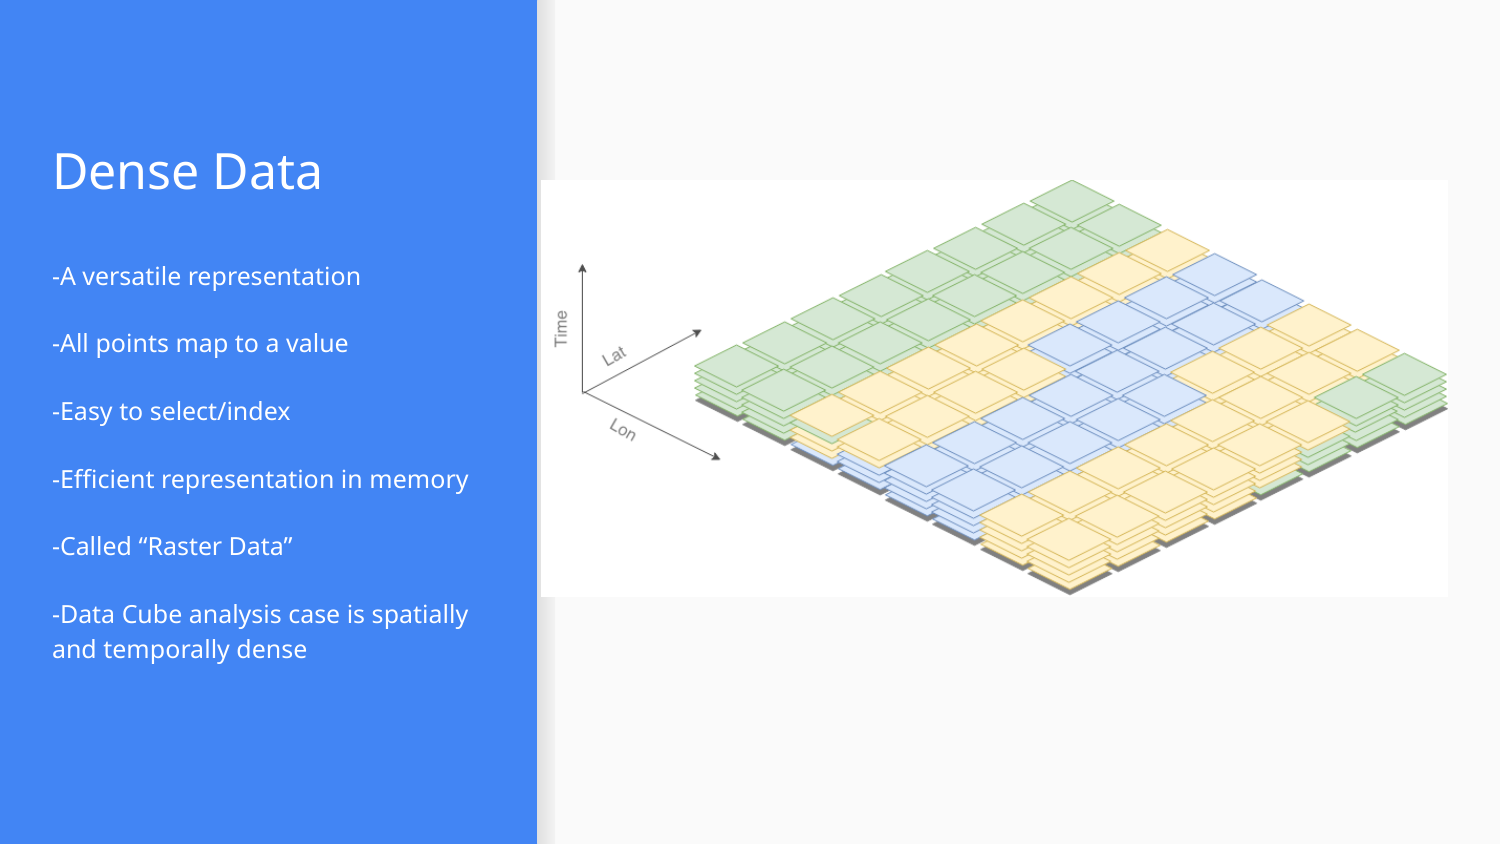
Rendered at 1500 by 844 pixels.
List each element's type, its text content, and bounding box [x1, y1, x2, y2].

list -A versatile representation -All points map to a value -Easy to select/index -Efficient representation in memory -Called “Raster Data” -Data Cube analysis case is spatially and temporally dense [37, 240, 498, 760]
title Dense Data [37, 58, 498, 216]
picture [541, 180, 1448, 597]
